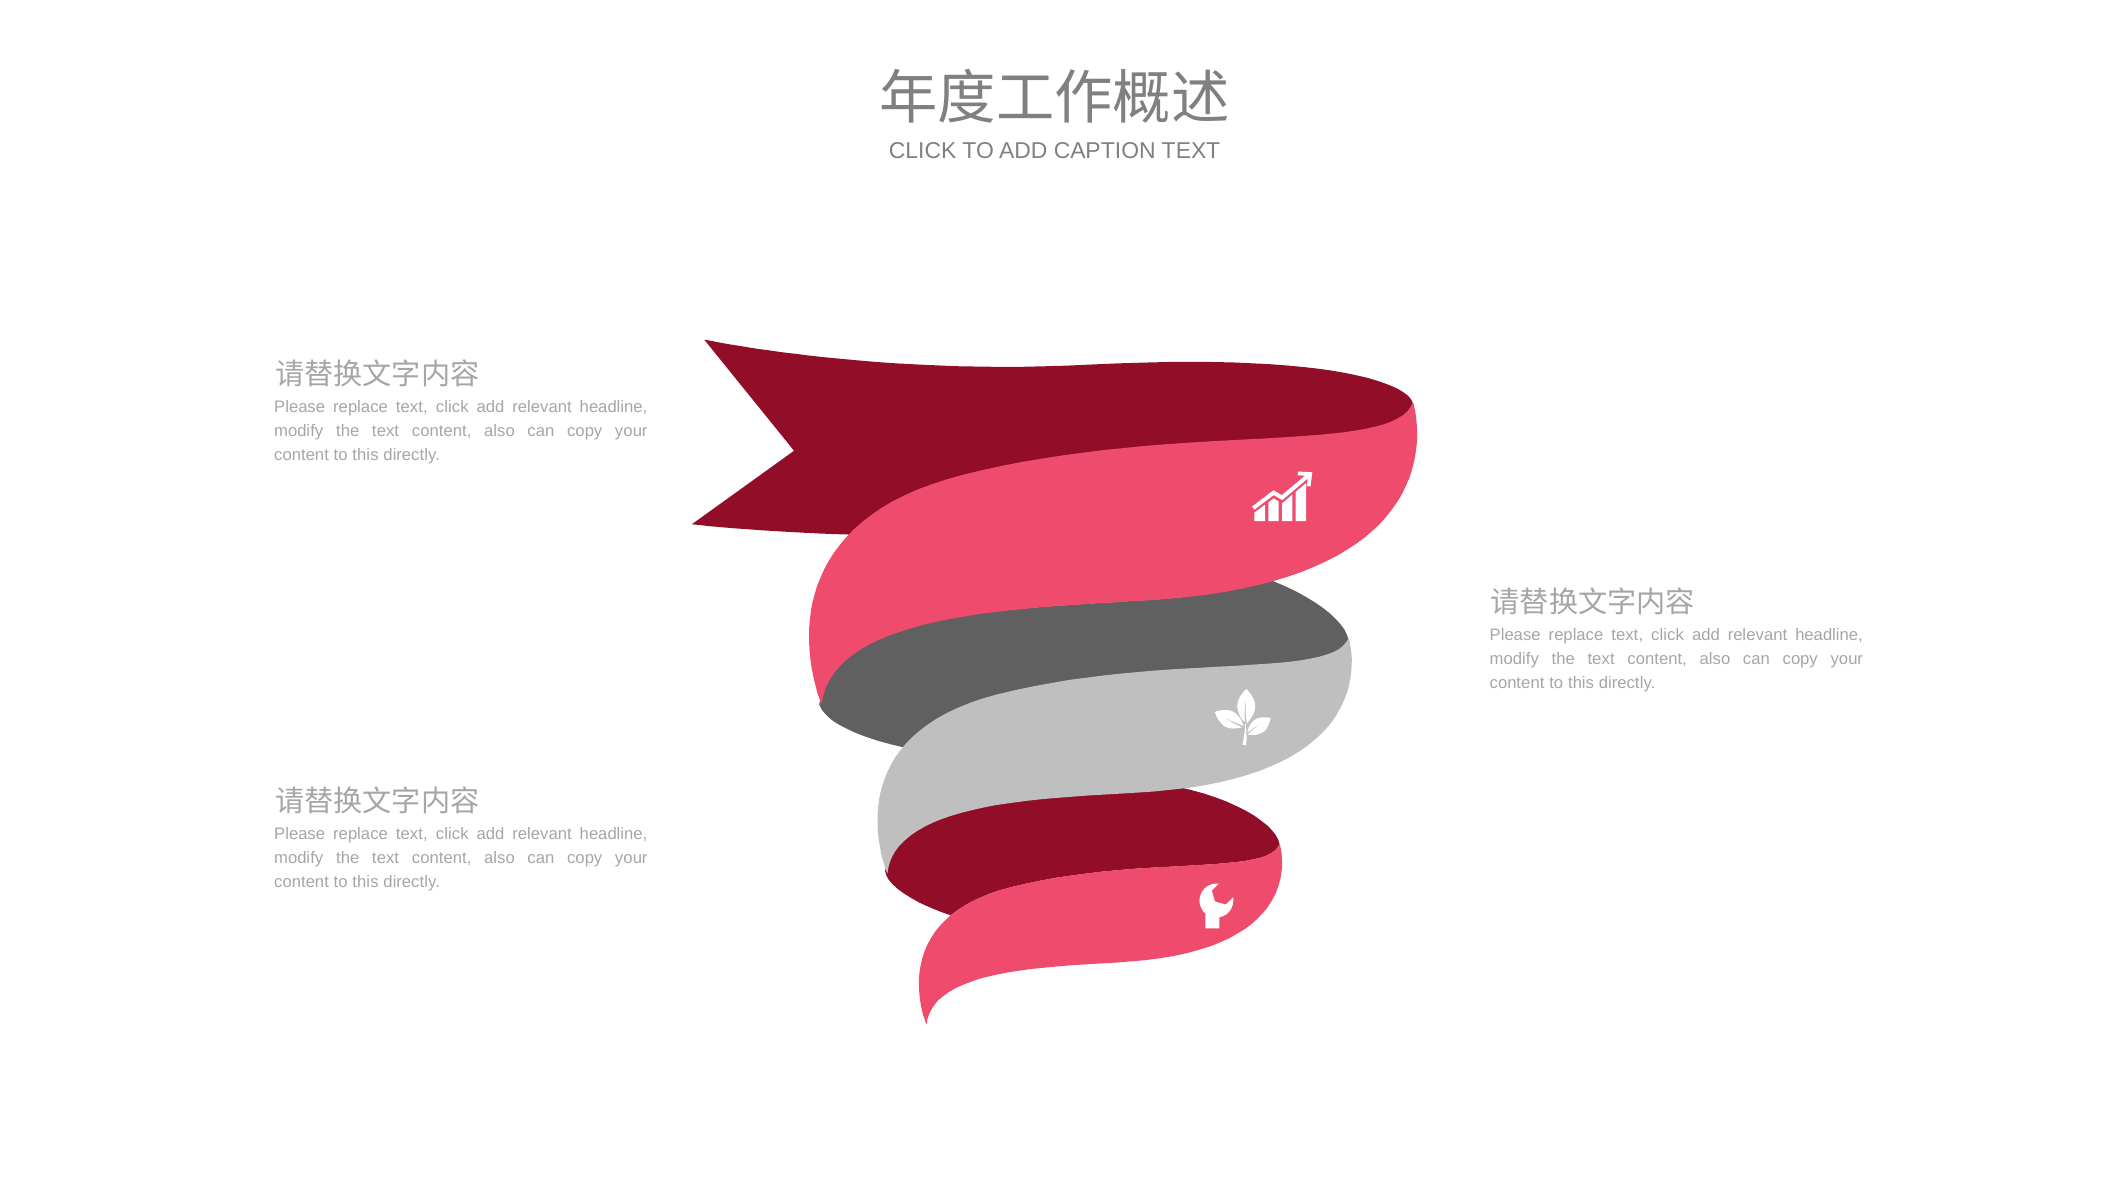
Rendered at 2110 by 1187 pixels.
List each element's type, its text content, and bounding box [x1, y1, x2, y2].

text_box [809, 402, 1418, 705]
text_box 年度工作概述 [865, 60, 1245, 131]
text_box 请替换文字内容 [1475, 569, 1711, 626]
text_box 请替换文字内容 [260, 767, 495, 825]
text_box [1199, 471, 1313, 929]
text_box CLICK TO ADD CAPTION TEXT [865, 135, 1245, 163]
text_box [918, 864, 1245, 1025]
text_box 请替换文字内容 [260, 340, 495, 398]
text_box [1313, 601, 1348, 657]
text_box [877, 667, 1199, 874]
text_box [819, 596, 1199, 747]
text_box Please replace text, click add relevant headline, modify the text content, also can copy your content to this directly. [259, 811, 663, 898]
text_box Please replace text, click add relevant headline, modify the text content, also can copy your content to this directly. [259, 384, 663, 471]
text_box [691, 339, 1413, 535]
text_box [885, 789, 1199, 915]
text_box Please replace text, click add relevant headline, modify the text content, also can copy your content to this directly. [1474, 612, 1879, 700]
text_box [1313, 637, 1352, 742]
